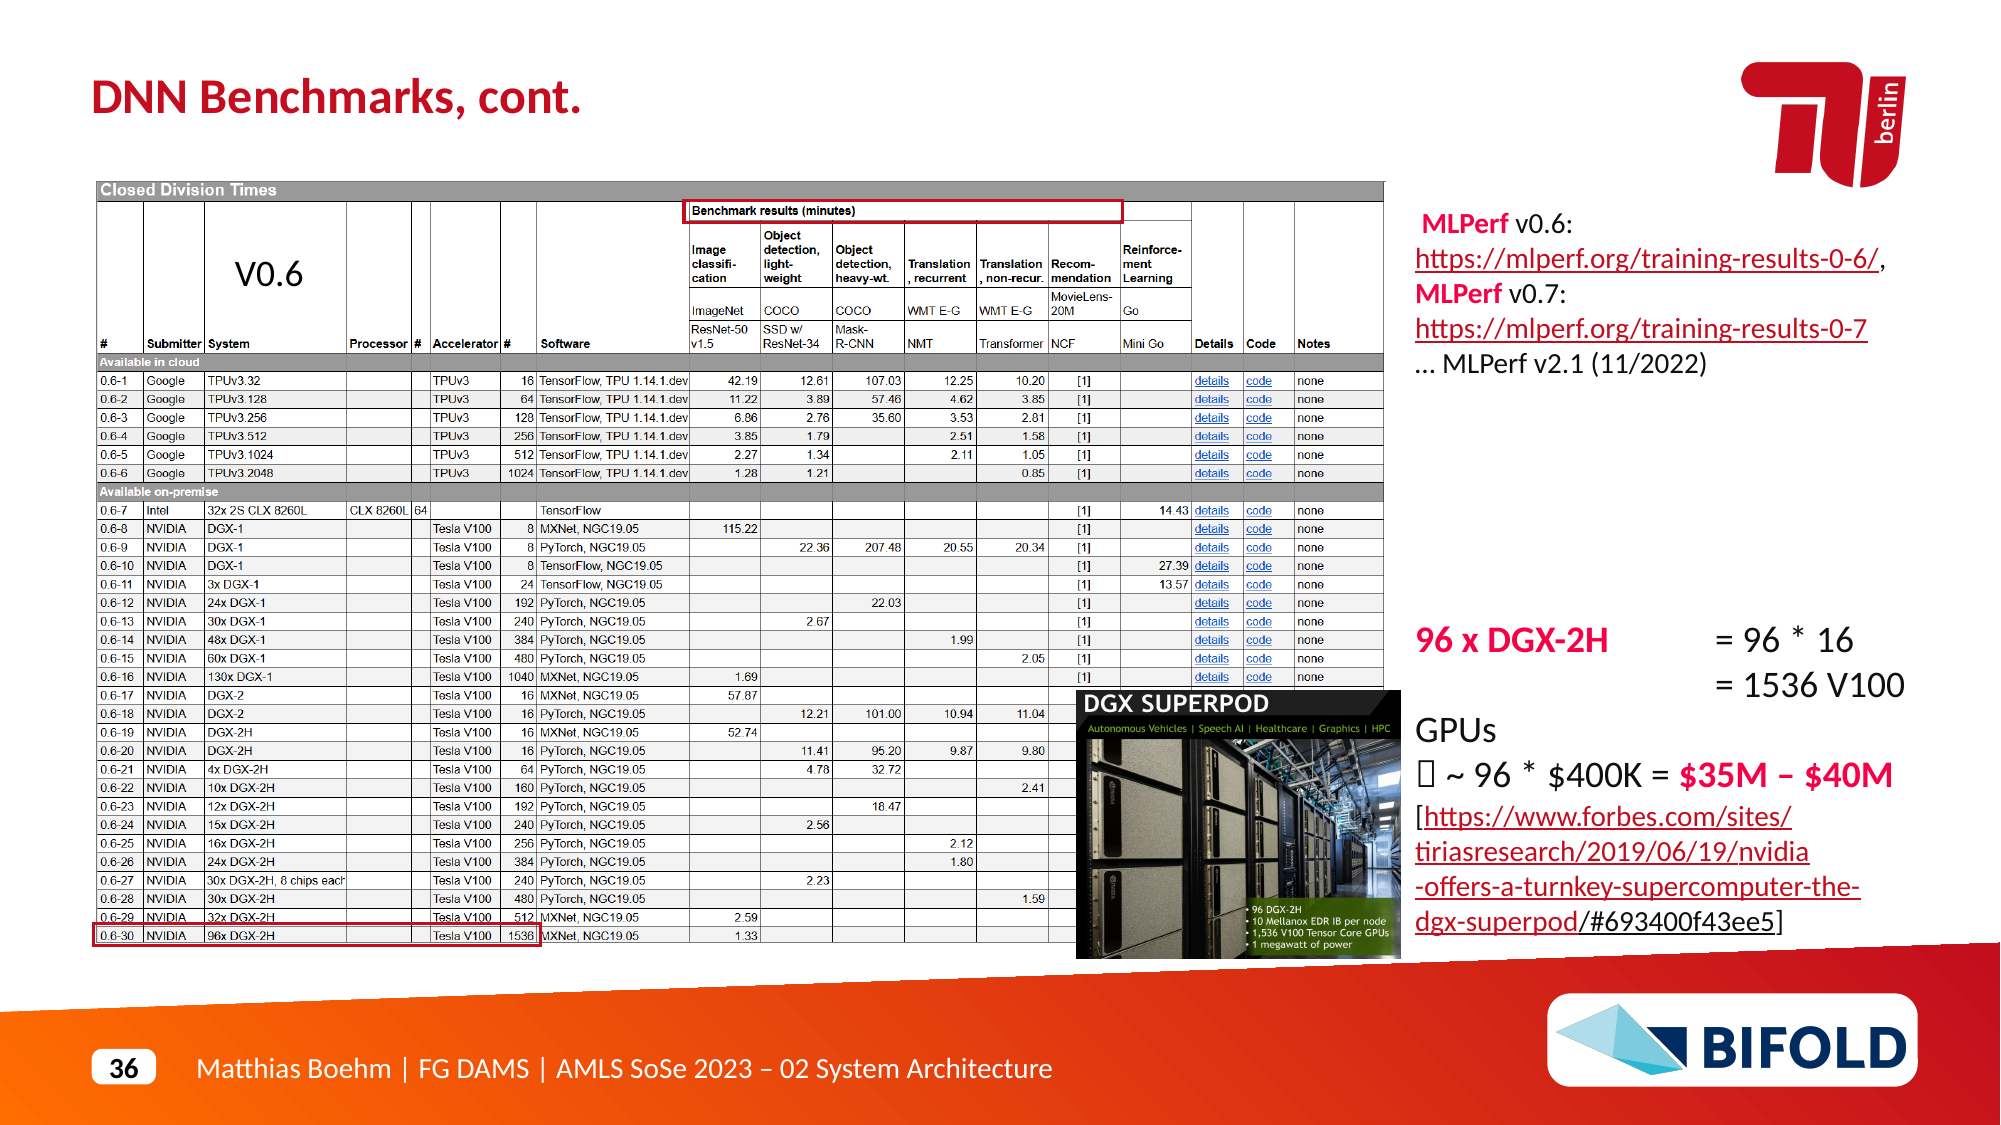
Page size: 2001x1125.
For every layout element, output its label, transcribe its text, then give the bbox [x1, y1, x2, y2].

picture [1556, 1004, 1906, 1075]
text_box [https://www.forbes.com/sites/ tiriasresearch/2019/06/19/ nvidia-offers-a-turnkey-supercomputer-the-dgx-superpod/#693400f43ee5] [1401, 789, 1909, 945]
text_box MLPerf v0.6: https://mlperf.org/training-results-0-6/, MLPerf v0.7: https://mlperf.org/training-results-0-7 … MLPerf v2.1 (11/2022) [1415, 197, 1942, 387]
picture [93, 178, 1401, 959]
picture [1741, 62, 1906, 188]
text_box 96 x DGX-2H = 96 * 16 = 1536 V100 GPUs  ~ 96 * $400K = $35M – $40M [1415, 608, 1942, 803]
list DNN Benchmarks, cont. [91, 65, 1455, 183]
